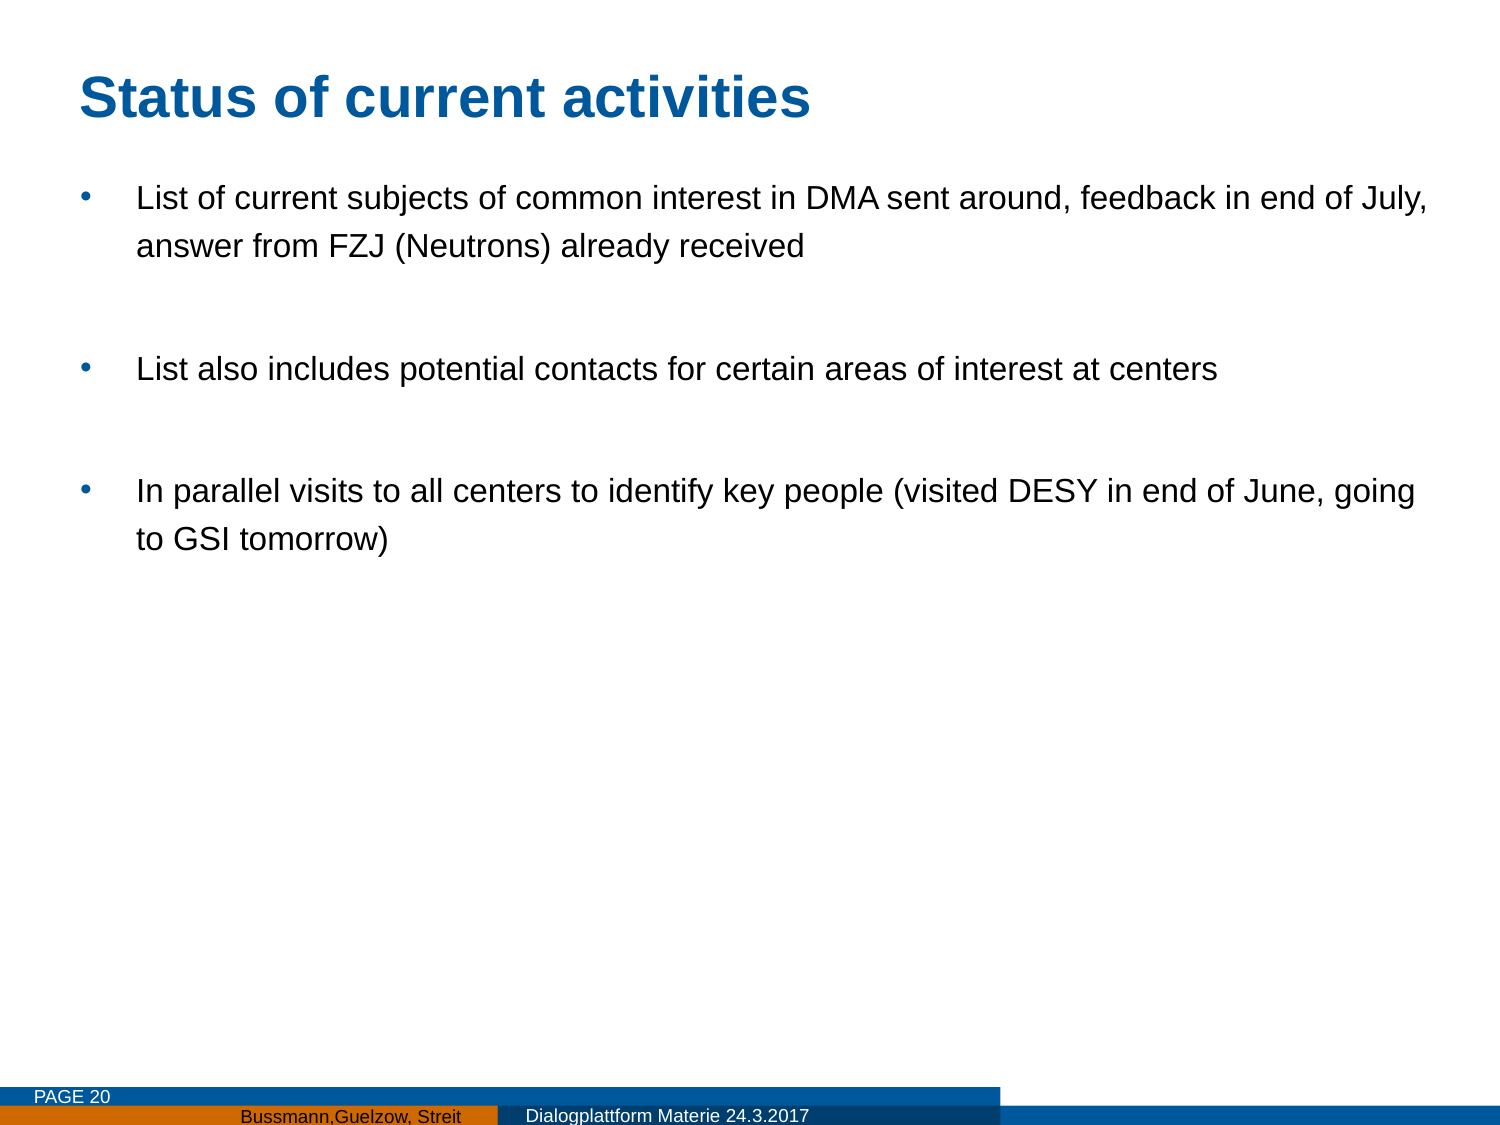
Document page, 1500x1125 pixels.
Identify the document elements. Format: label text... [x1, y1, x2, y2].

title Status of current activities [64, 54, 1436, 177]
picture [0, 1087, 1500, 1125]
list List of current subjects of common interest in DMA sent around, feedback in end of July, answer from FZJ (Neutrons) already received List also includes potential contacts for certain areas of interest at centers In parallel visits to all centers to identify key people (visited DESY in end of June, going to GSI tomorrow) [64, 160, 1453, 1000]
